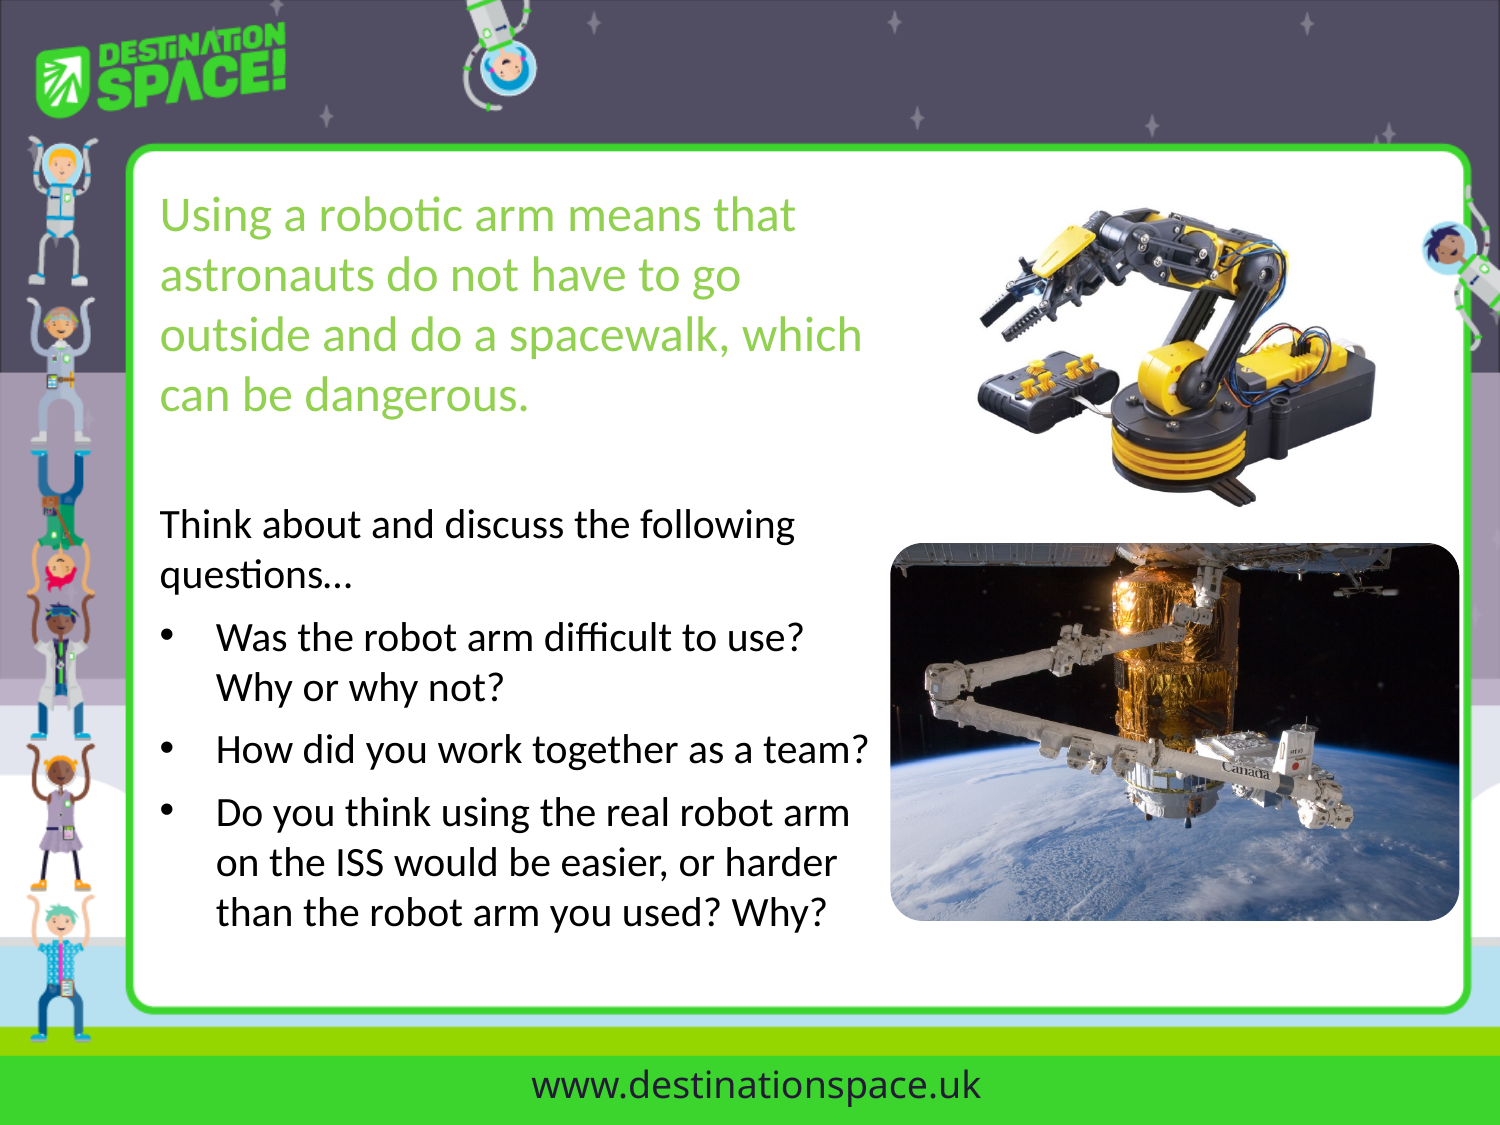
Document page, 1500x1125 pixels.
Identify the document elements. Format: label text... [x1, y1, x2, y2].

picture [0, 0, 1500, 1125]
text_box www.destinationspace.uk [343, 1053, 1170, 1114]
text_box Using a robotic arm means that astronauts do not have to go outside and do a spacewalk, which can be dangerous. Think about and discuss the following questions… Was the robot arm difficult to use? Why or why not? How did you work together as a team? Do you think using the real robot arm on the ISS would be easier, or harder than the robot arm you used? Why? [144, 174, 892, 1005]
